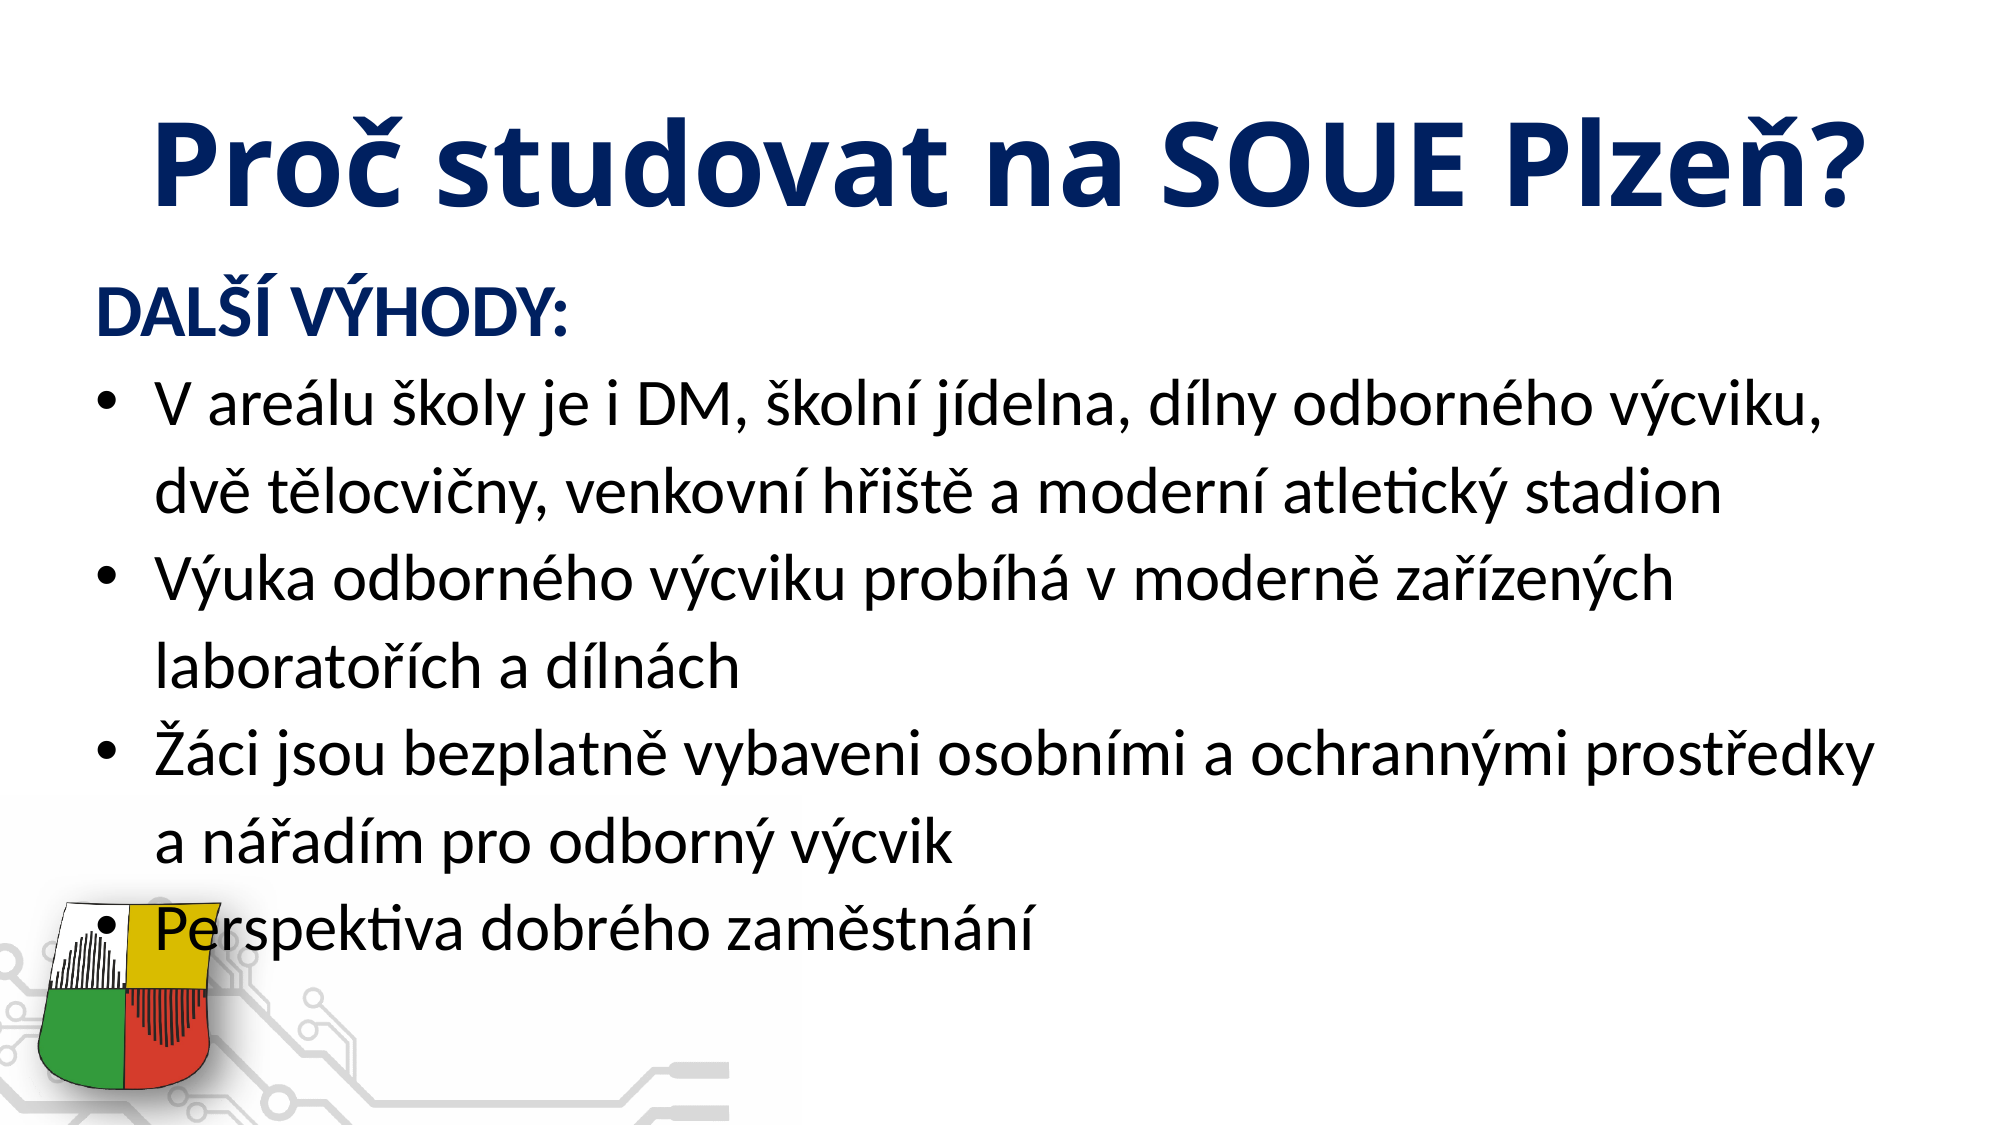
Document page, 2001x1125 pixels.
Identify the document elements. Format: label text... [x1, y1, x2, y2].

title Proč studovat na SOUE Plzeň? [55, 59, 1961, 278]
picture [18, 890, 230, 1101]
text_box DALŠÍ VÝHODY: V areálu školy je i DM, školní jídelna, dílny odborného výcviku, dvě tělocvičny, venkovní hřiště a moderní atletický stadion Výuka odborného výcviku probíhá v moderně zařízených laboratořích a dílnách Žáci jsou bezplatně vybaveni osobními a ochrannými prostředky a nářadím pro odborný výcvik Perspektiva dobrého zaměstnání [80, 256, 1961, 1059]
